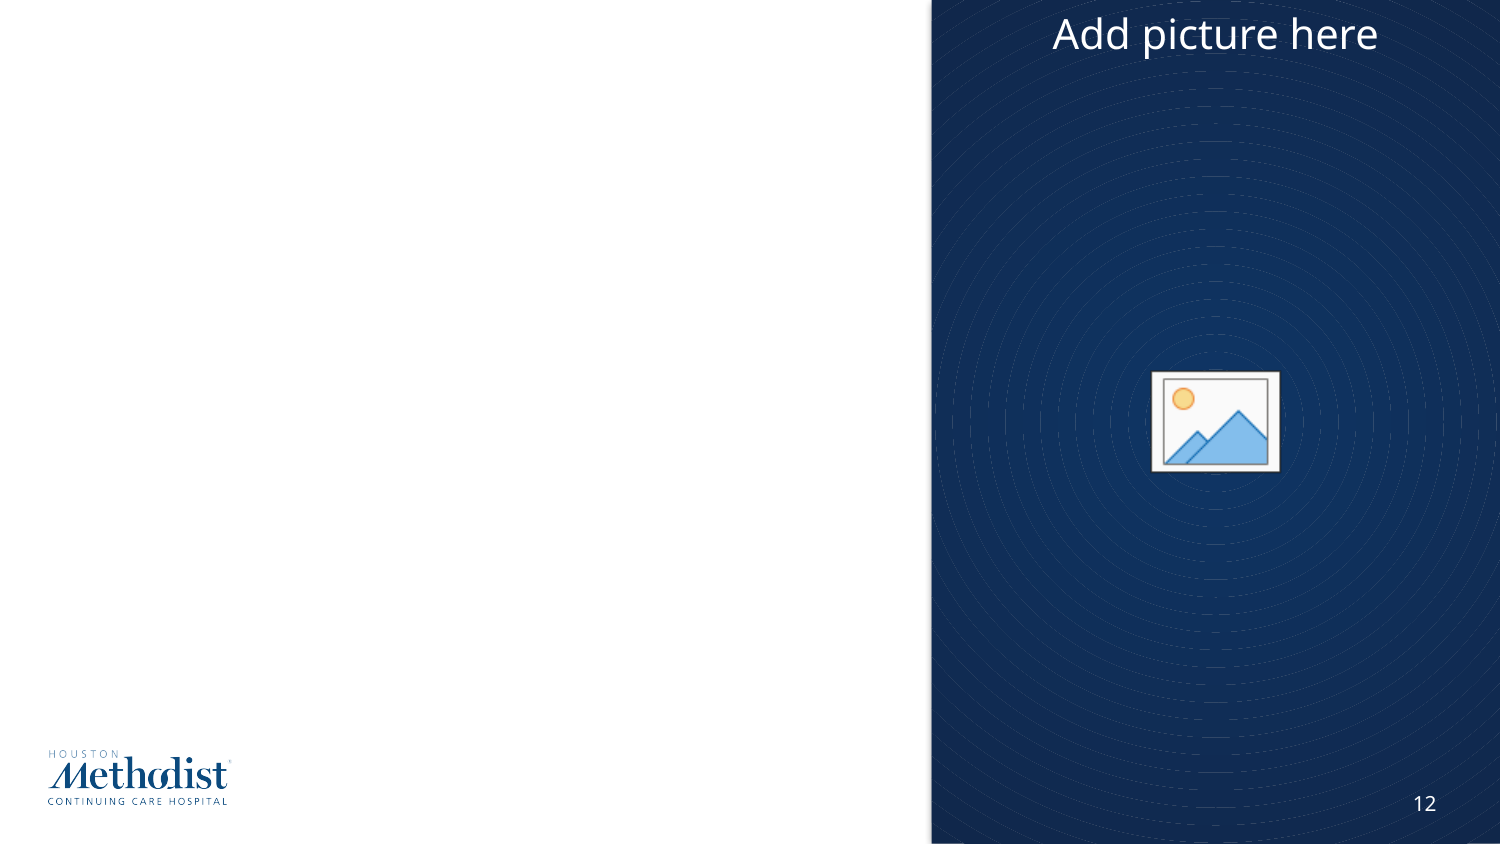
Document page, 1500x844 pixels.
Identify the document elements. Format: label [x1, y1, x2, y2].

picture [931, 0, 1500, 844]
picture [48, 750, 232, 805]
